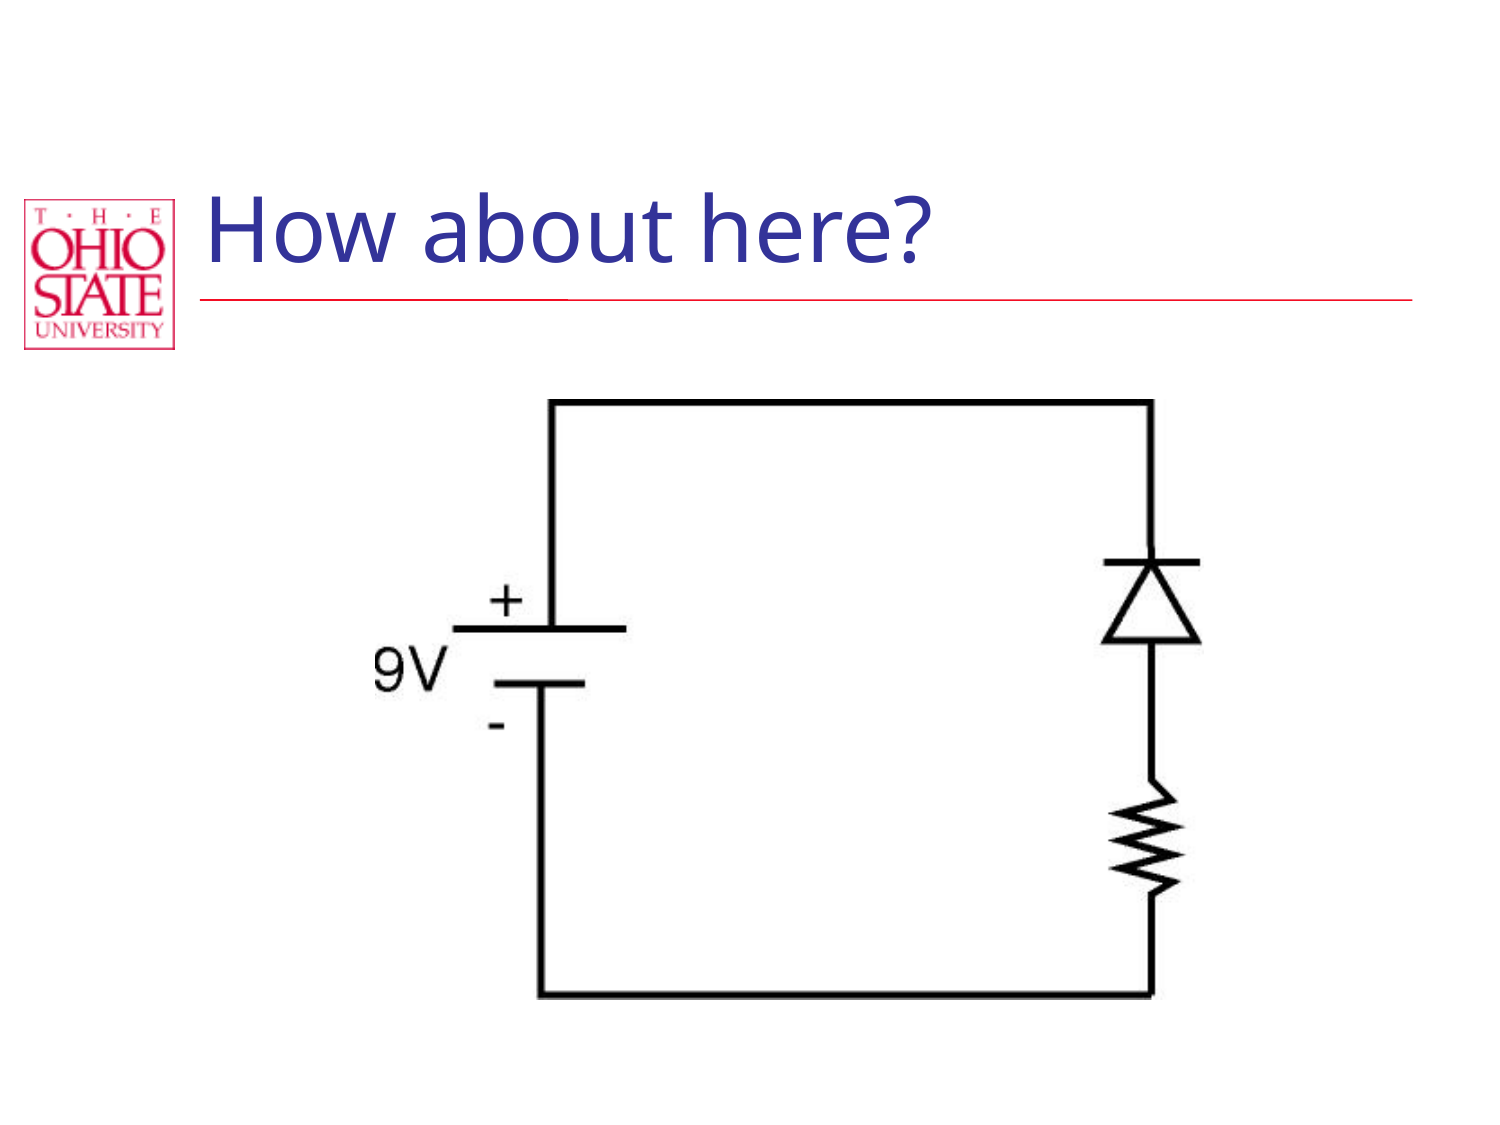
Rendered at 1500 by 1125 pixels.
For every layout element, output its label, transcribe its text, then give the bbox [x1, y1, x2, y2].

picture [24, 199, 175, 350]
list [374, 399, 1204, 1001]
title How about here? [188, 101, 1468, 289]
